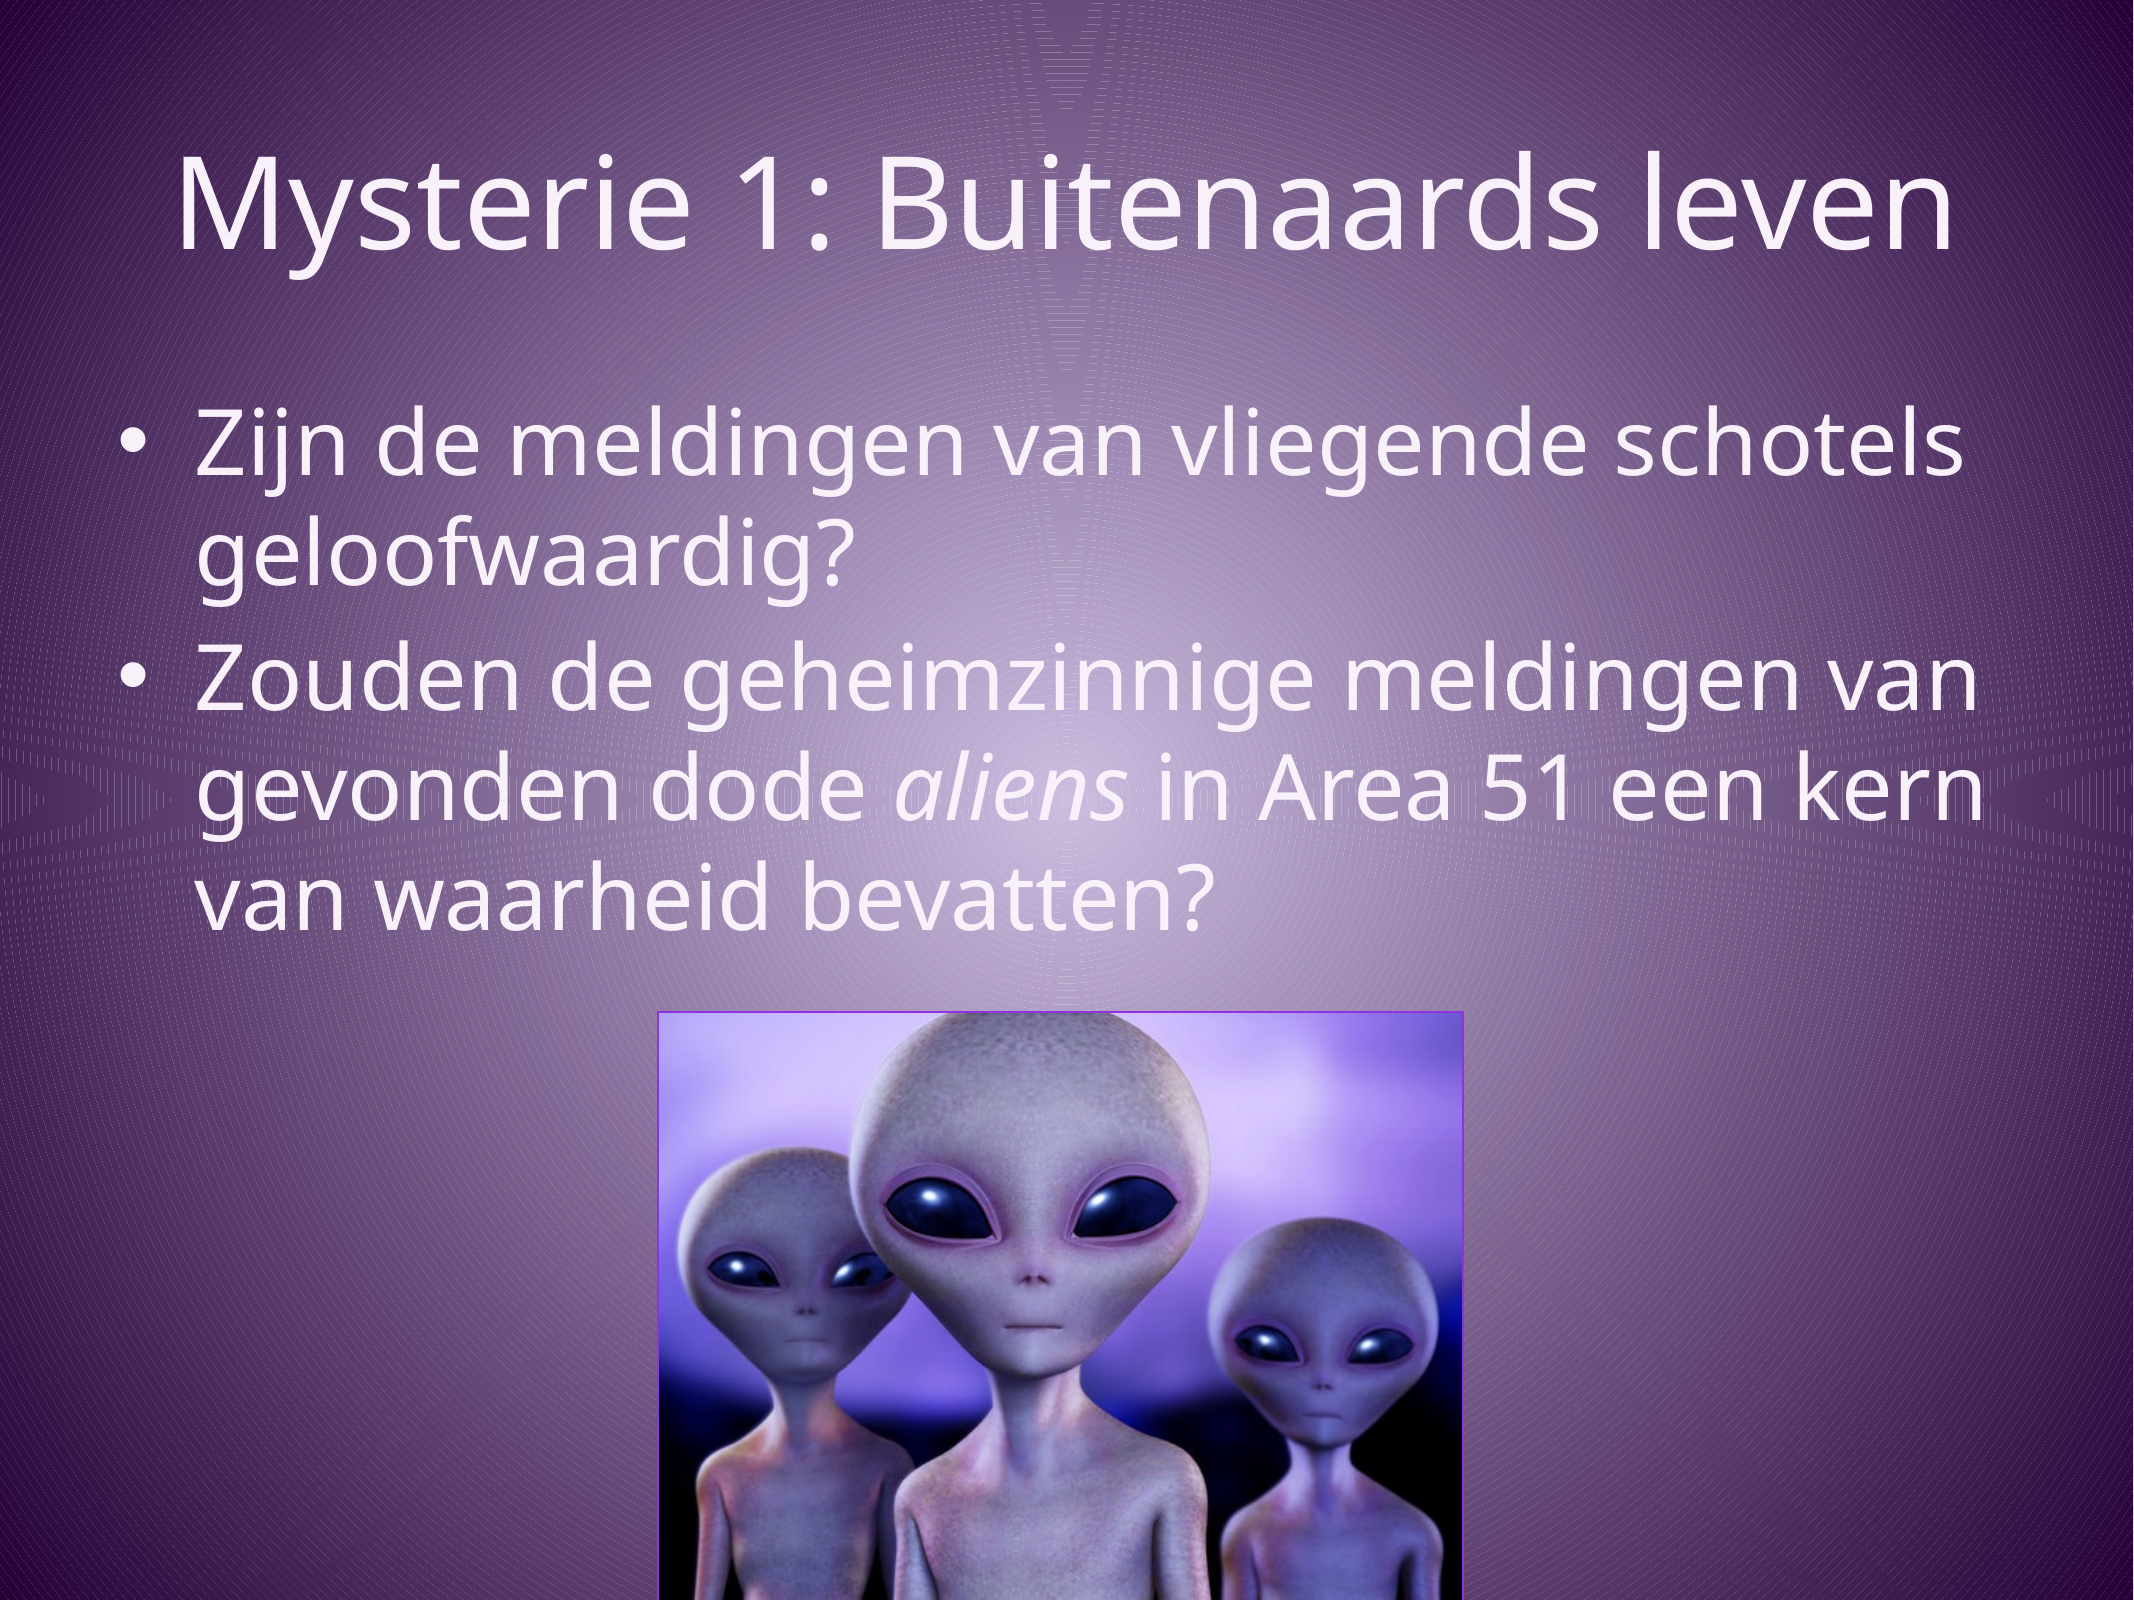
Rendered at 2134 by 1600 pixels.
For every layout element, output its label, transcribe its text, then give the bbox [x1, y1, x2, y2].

list Zijn de meldingen van vliegende schotels geloofwaardig? Zouden de geheimzinnige meldingen van gevonden dode aliens in Area 51 een kern van waarheid bevatten? [106, 372, 2028, 1430]
picture [658, 1012, 1462, 1600]
title Mysterie 1: Buitenaards leven [106, 63, 2028, 332]
